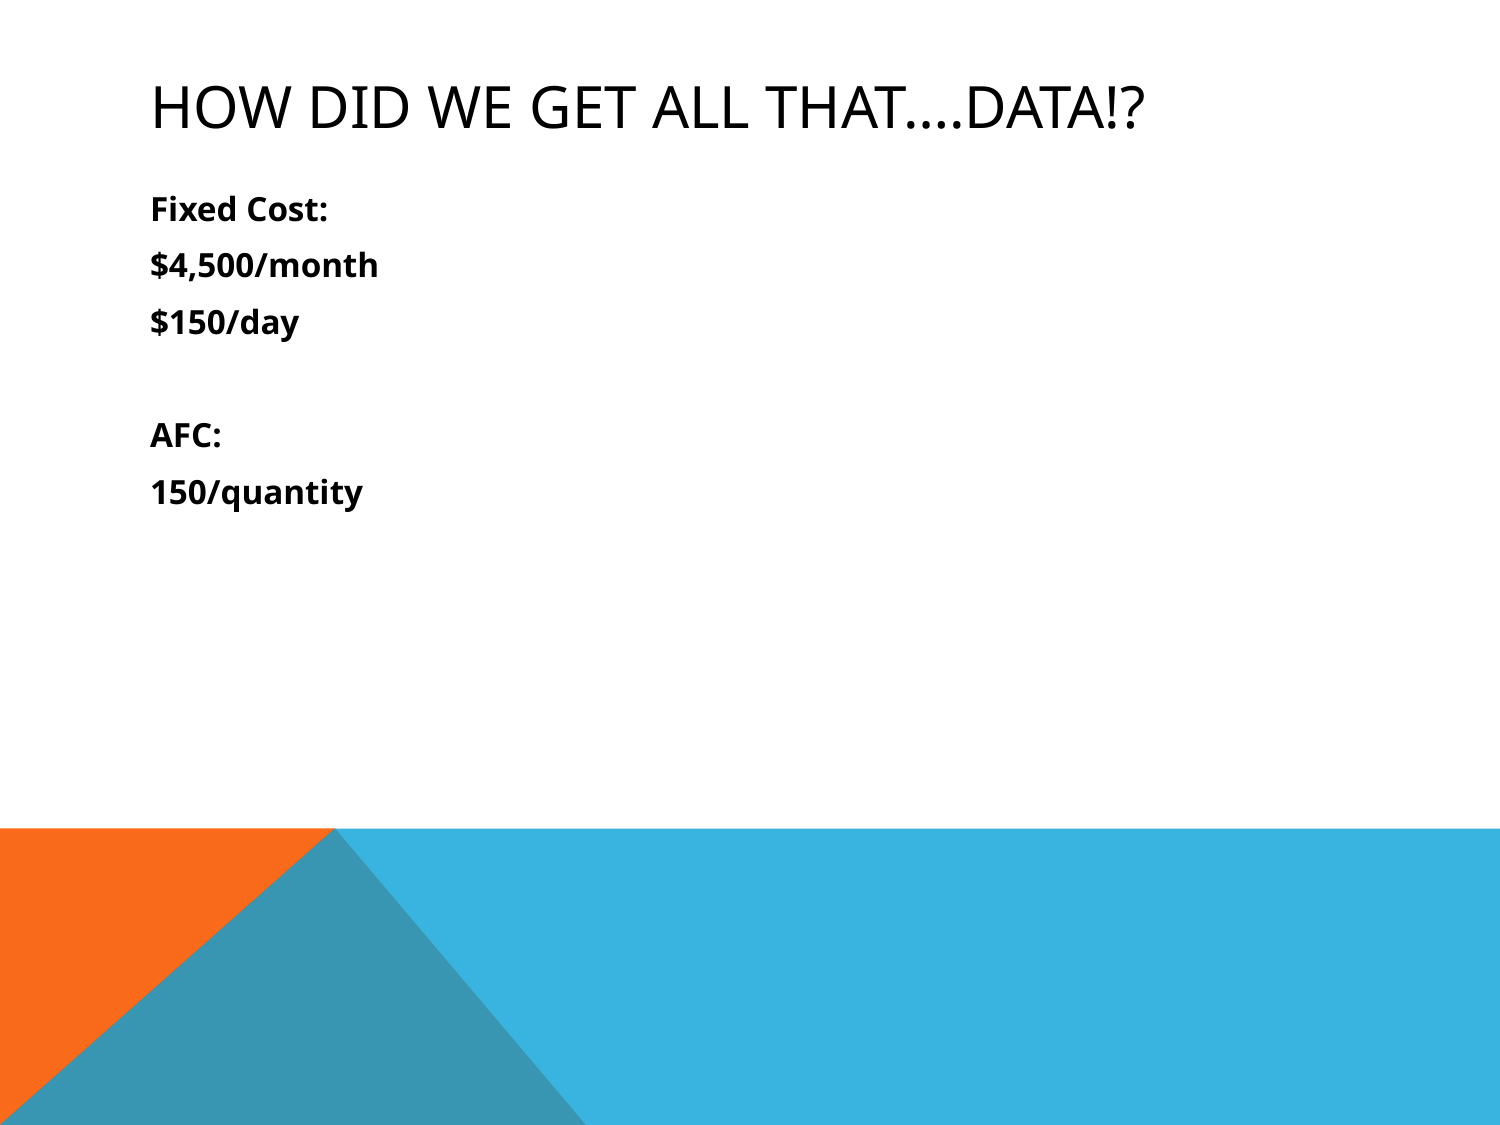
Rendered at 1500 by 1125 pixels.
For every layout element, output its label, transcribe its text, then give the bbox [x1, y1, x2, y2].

title How did we get all that….Data!? [135, 60, 1369, 150]
list Fixed Cost: $4,500/month $150/day AFC: 150/quantity [135, 180, 1369, 768]
